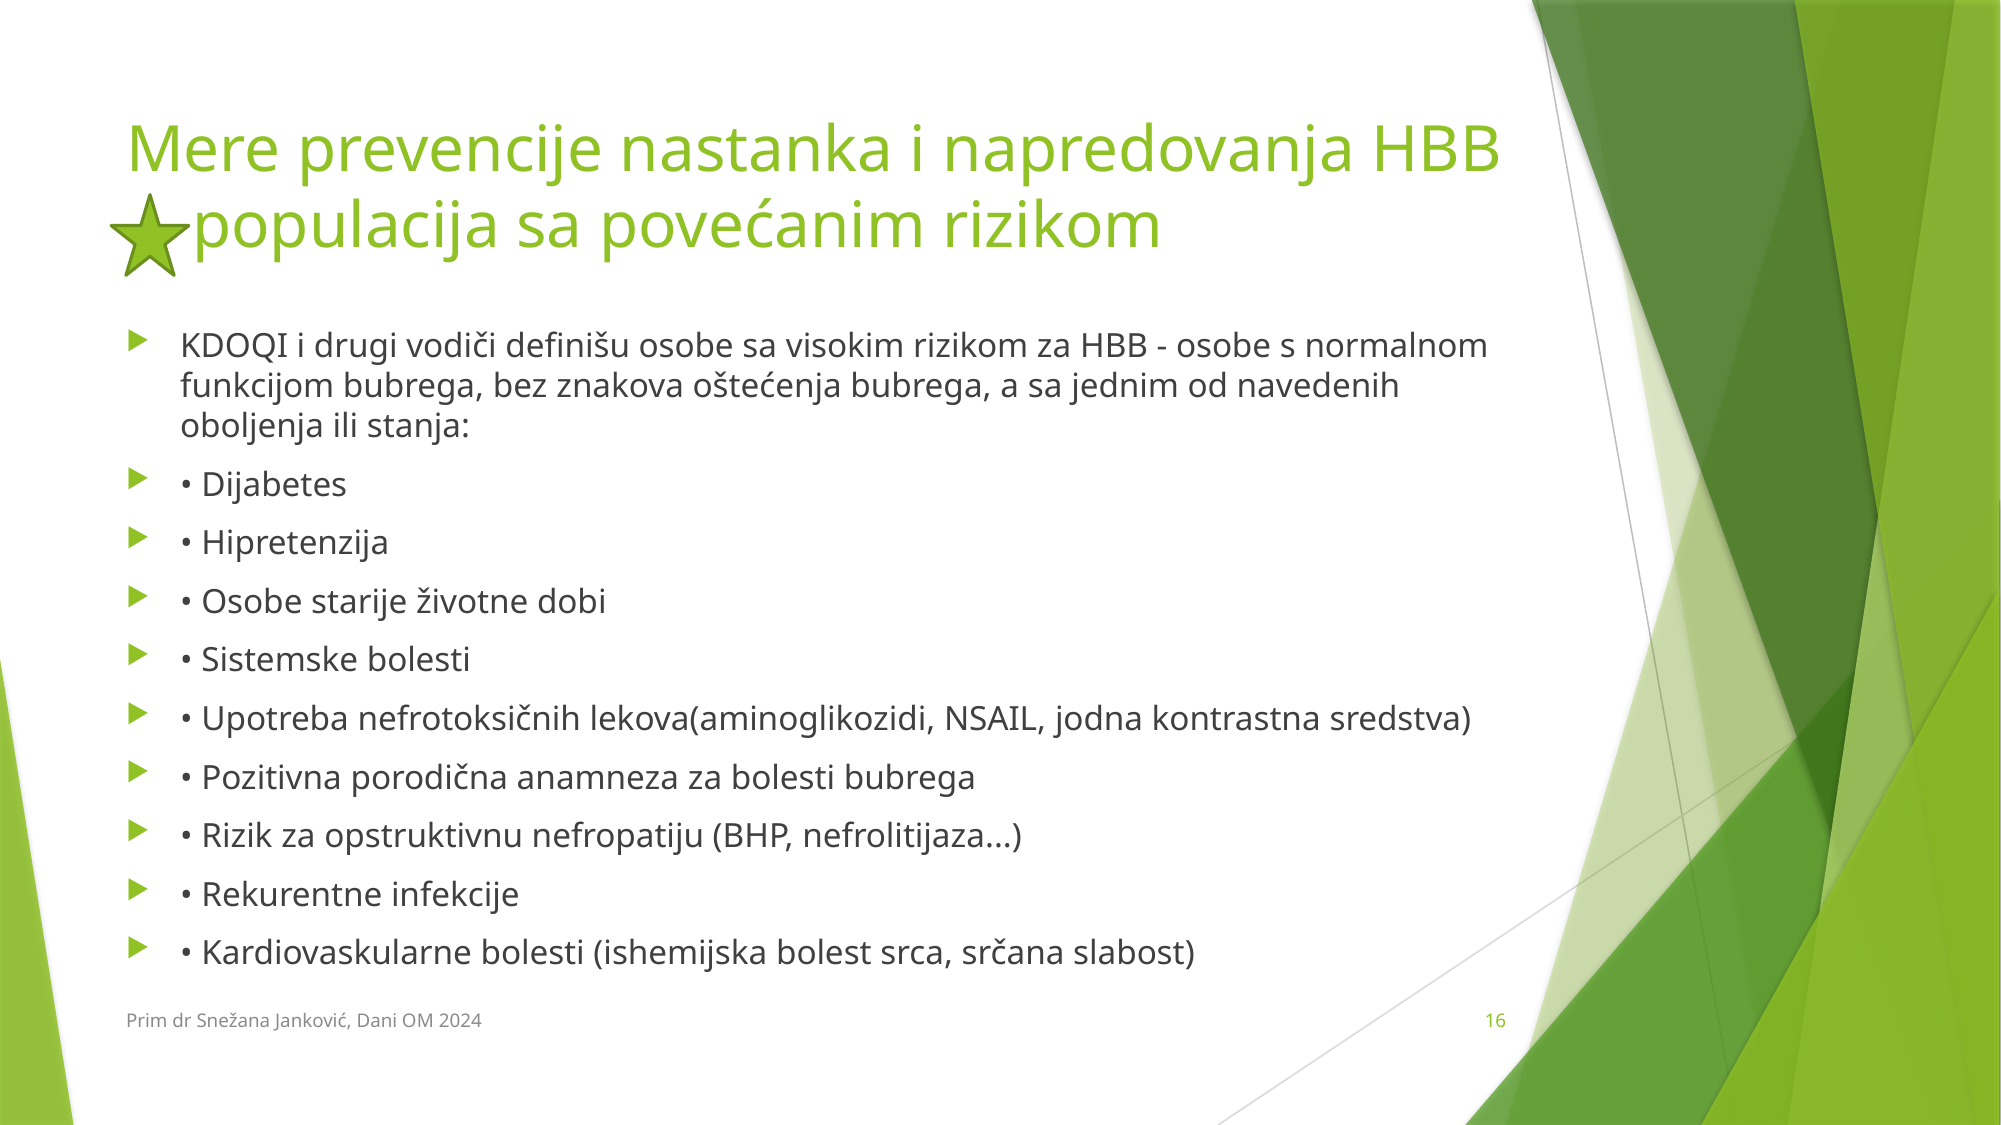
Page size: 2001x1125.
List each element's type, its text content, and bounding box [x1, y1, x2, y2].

footer Prim dr Snežana Janković, Dani OM 2024 [111, 991, 1145, 1051]
slide_number 16 [1409, 991, 1522, 1051]
title Mere prevencije nastanka i napredovanja HBB populacija sa povećanim rizikom [111, 99, 1522, 316]
text_box [109, 193, 191, 277]
list KDOQI i drugi vodiči definišu osobe sa visokim rizikom za HBB - osobe s normalnom funkcijom bubrega, bez znakova oštećenja bubrega, a sa jednim od navedenih oboljenja ili stanja: • Dijabetes • Hipretenzija • Osobe starije životne dobi • Sistemske bolesti • Upotreba nefrotoksičnih lekova(aminoglikozidi, NSAIL, jodna kontrastna sredstva) • Pozitivna porodična anamneza za bolesti bubrega • Rizik za opstruktivnu nefropatiju (BHP, nefrolitijaza...) • Rekurentne infekcije • Kardiovaskularne bolesti (ishemijska bolest srca, srčana slabost) [111, 316, 1522, 991]
